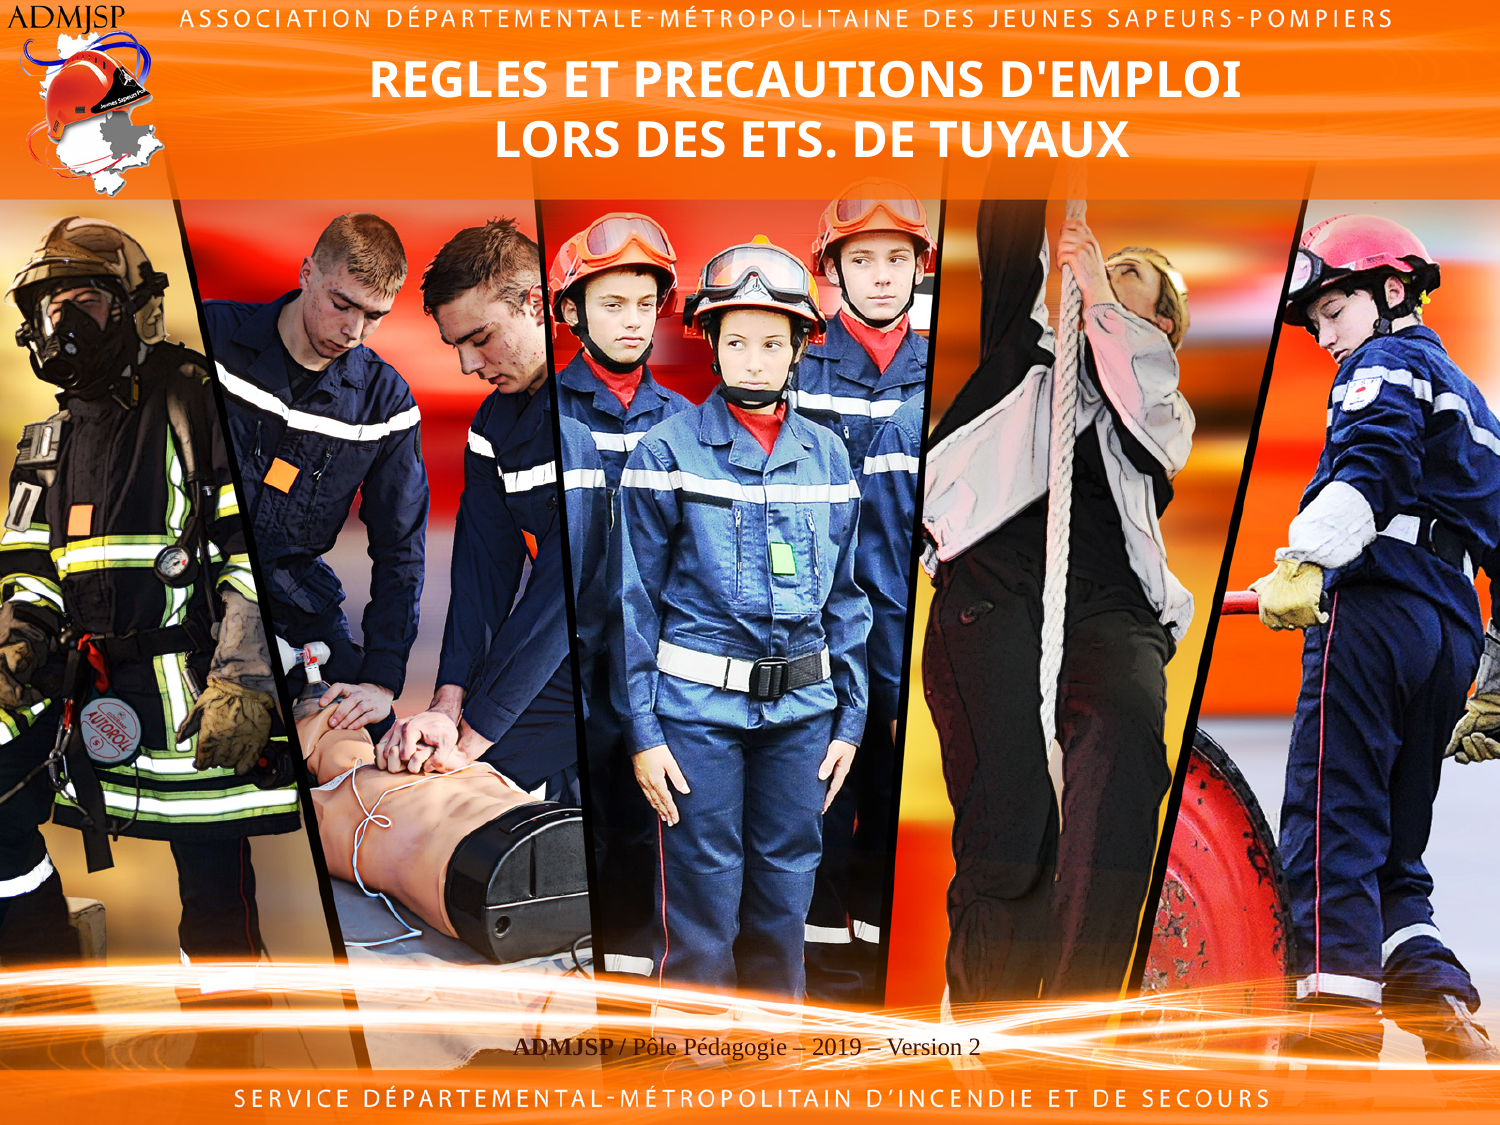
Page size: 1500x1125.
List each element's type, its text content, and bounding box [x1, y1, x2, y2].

picture [0, 0, 1500, 1125]
text_box ADMJSP / Pôle Pédagogie – 2019 – Version 2 [0, 1023, 1498, 1068]
title REGLES ET PRECAUTIONS D'EMPLOI LORS DES ETS. DE TUYAUX [123, 19, 1500, 197]
